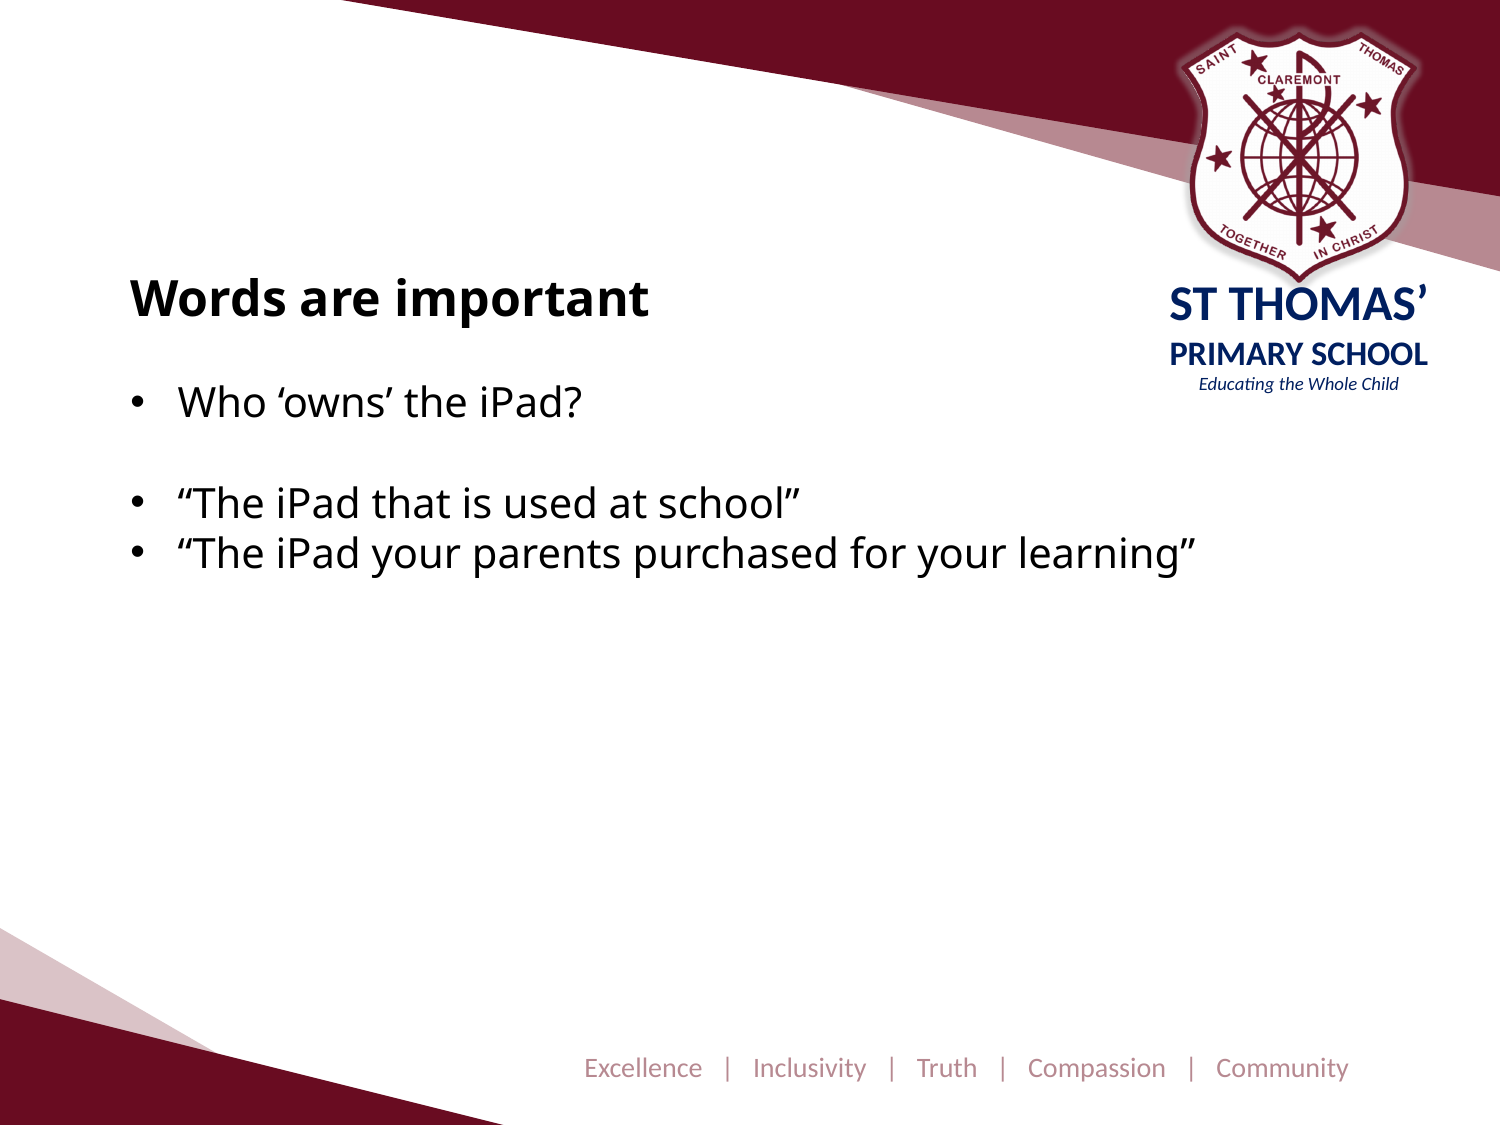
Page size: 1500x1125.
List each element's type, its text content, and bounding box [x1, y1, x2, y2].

text_box Words are important Who ‘owns’ the iPad? “The iPad that is used at school” “The iPad your parents purchased for your learning” [115, 258, 1404, 584]
picture [1181, 32, 1417, 283]
